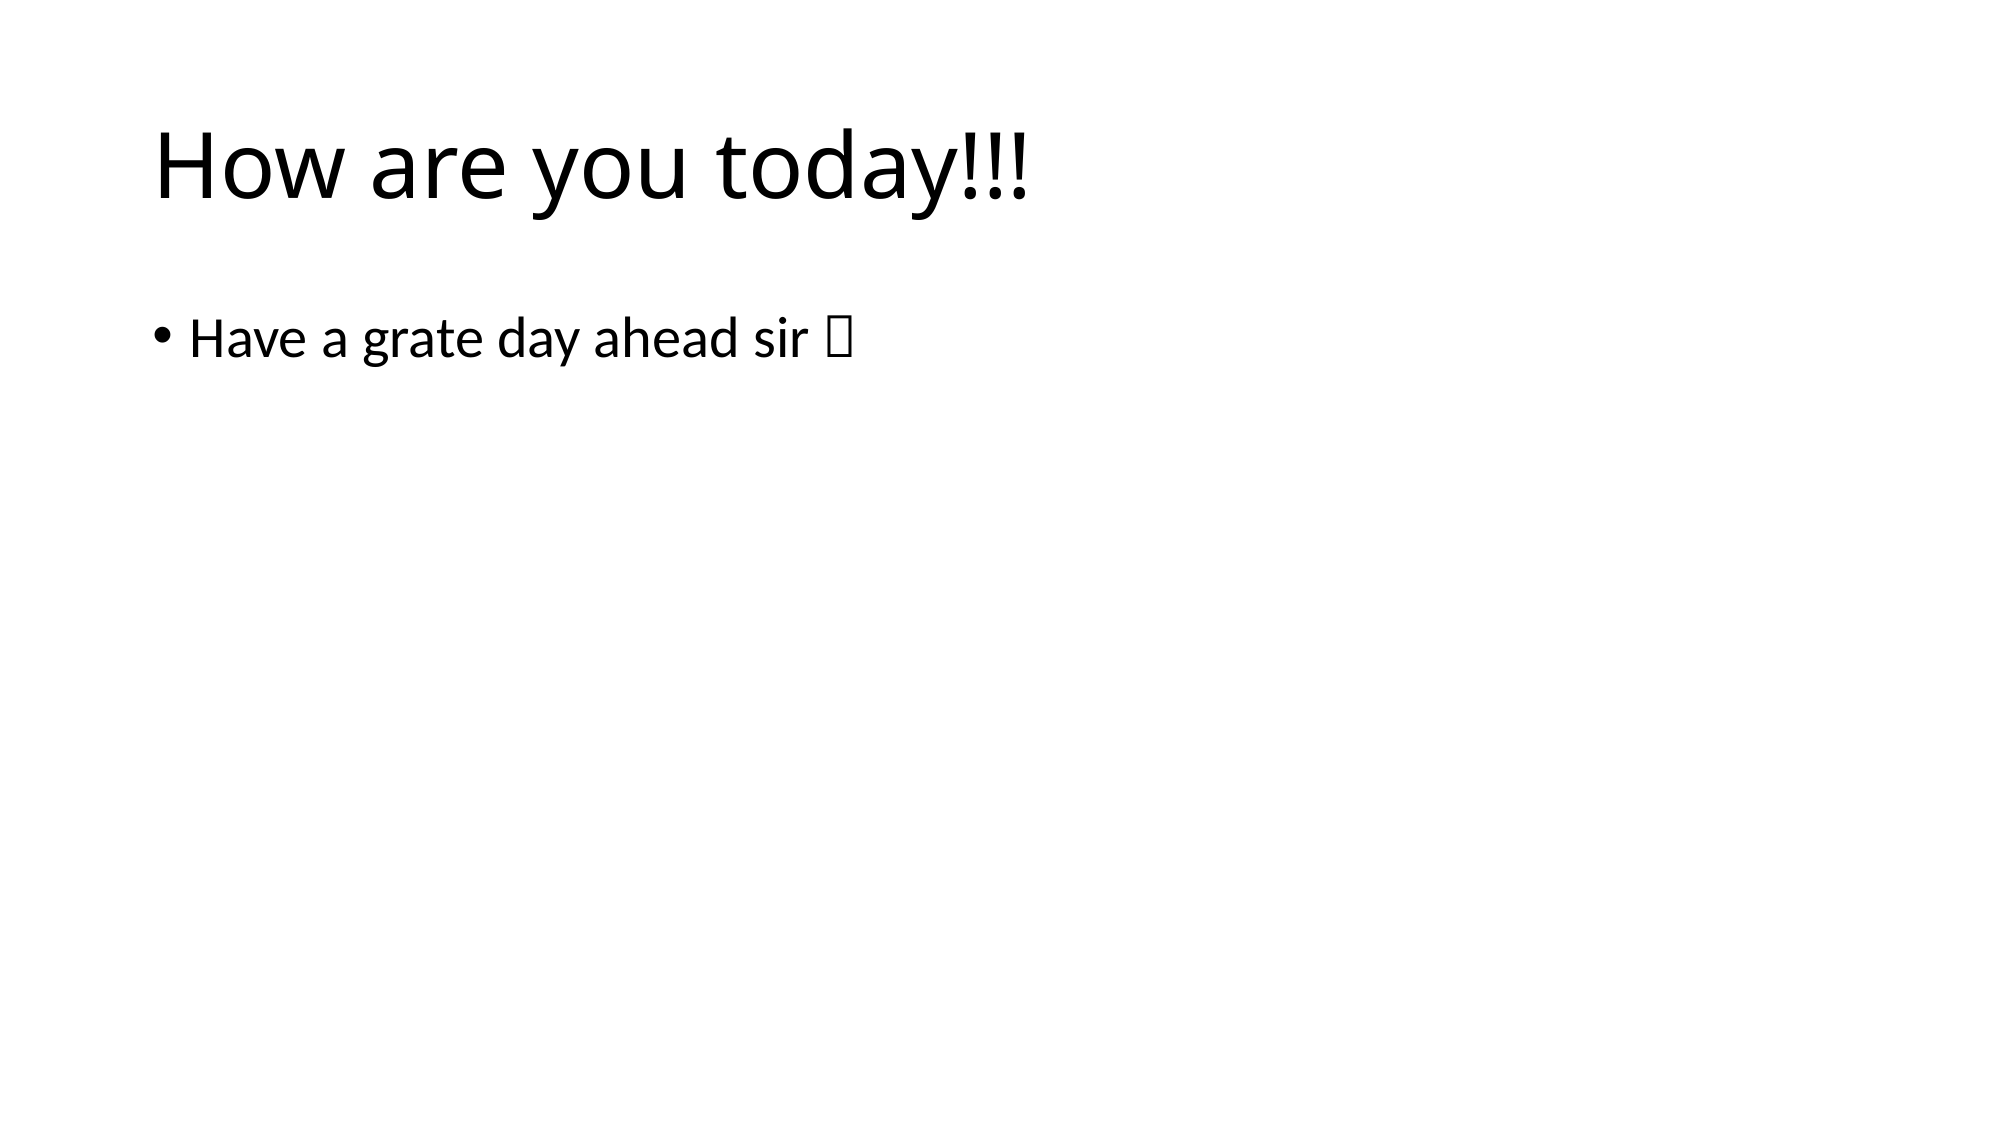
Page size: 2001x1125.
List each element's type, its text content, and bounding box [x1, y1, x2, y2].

title How are you today!!! [137, 59, 1863, 278]
list Have a grate day ahead sir  [137, 299, 1863, 1014]
